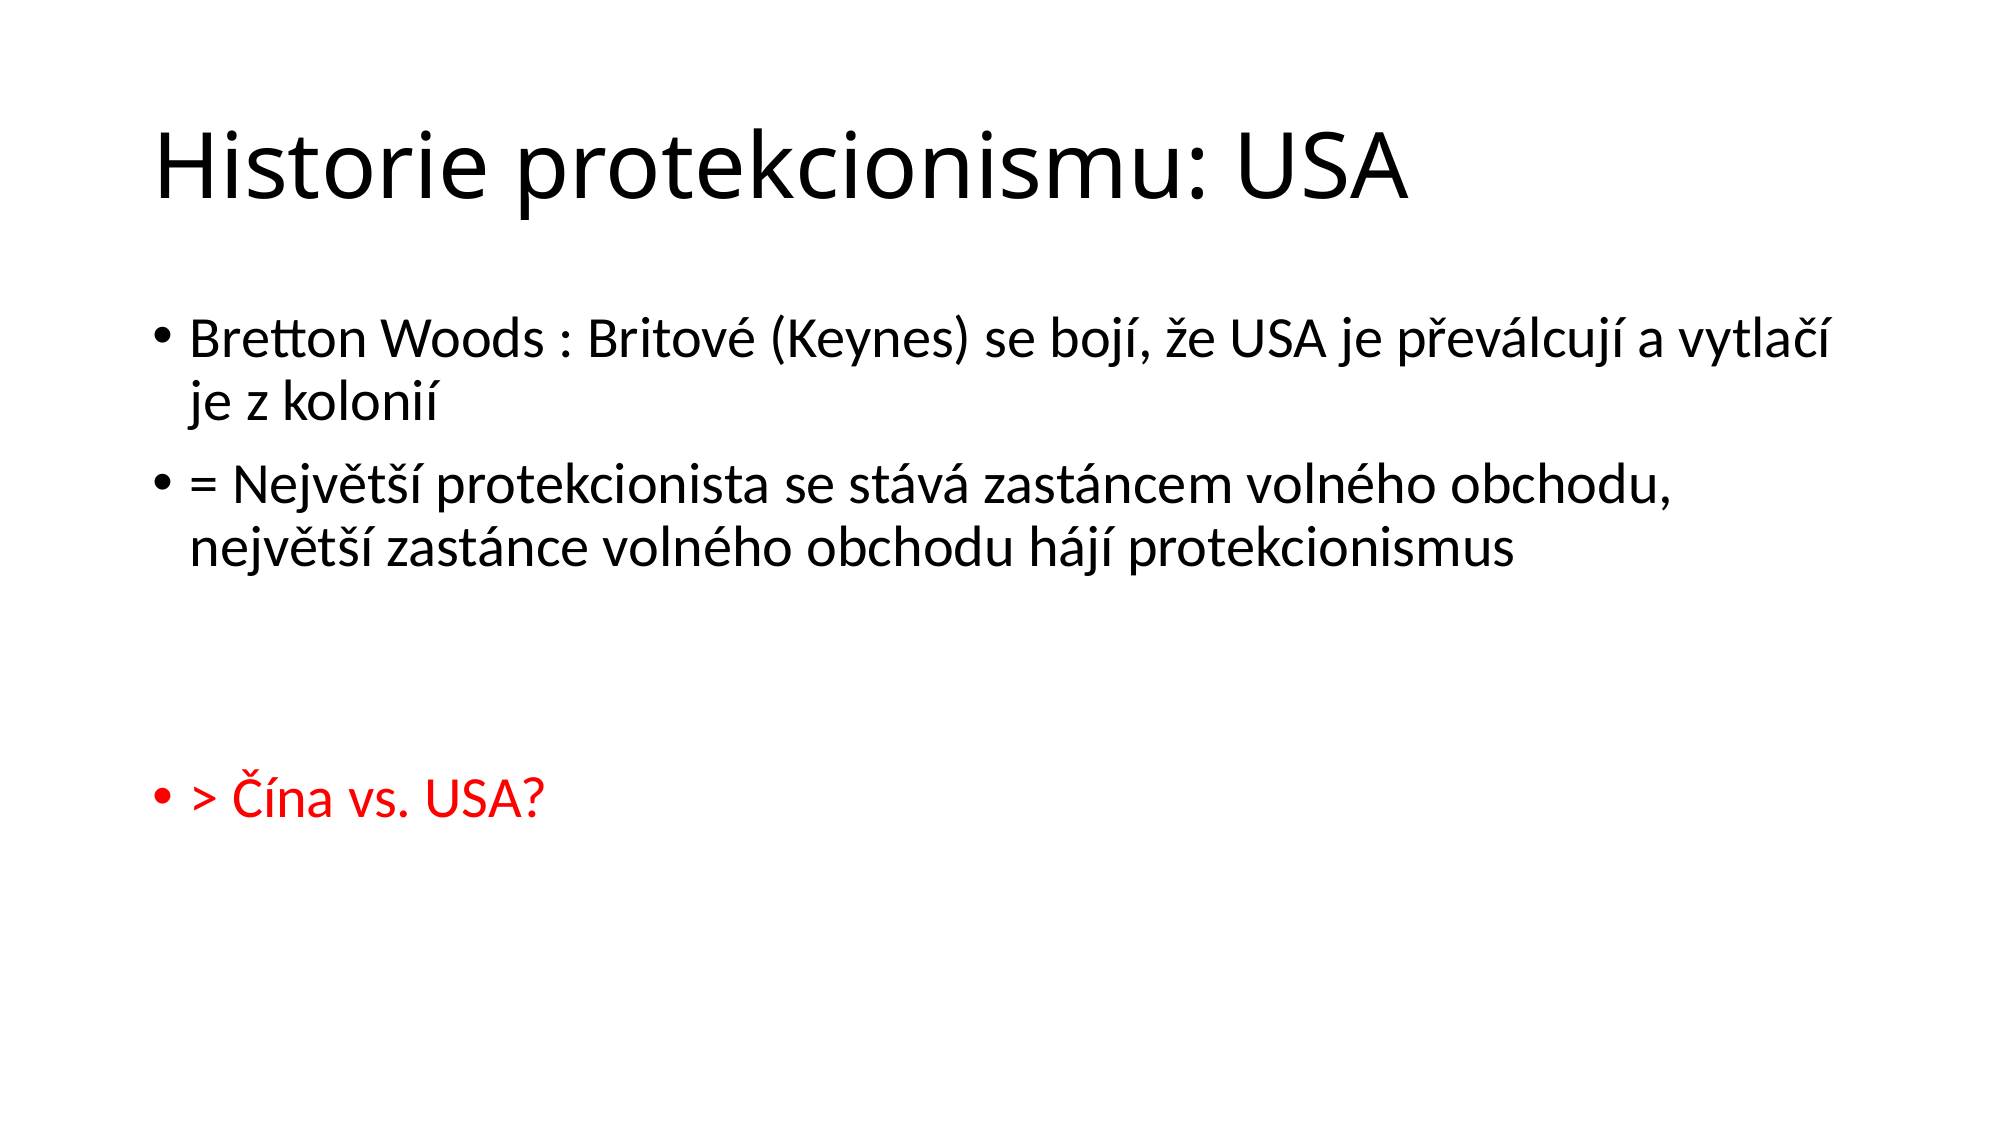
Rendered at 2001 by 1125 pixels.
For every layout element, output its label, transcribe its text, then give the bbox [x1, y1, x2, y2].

list Bretton Woods : Britové (Keynes) se bojí, že USA je převálcují a vytlačí je z kolonií = Největší protekcionista se stává zastáncem volného obchodu, největší zastánce volného obchodu hájí protekcionismus > Čína vs. USA? [137, 299, 1863, 1014]
title Historie protekcionismu: USA [137, 59, 1863, 278]
